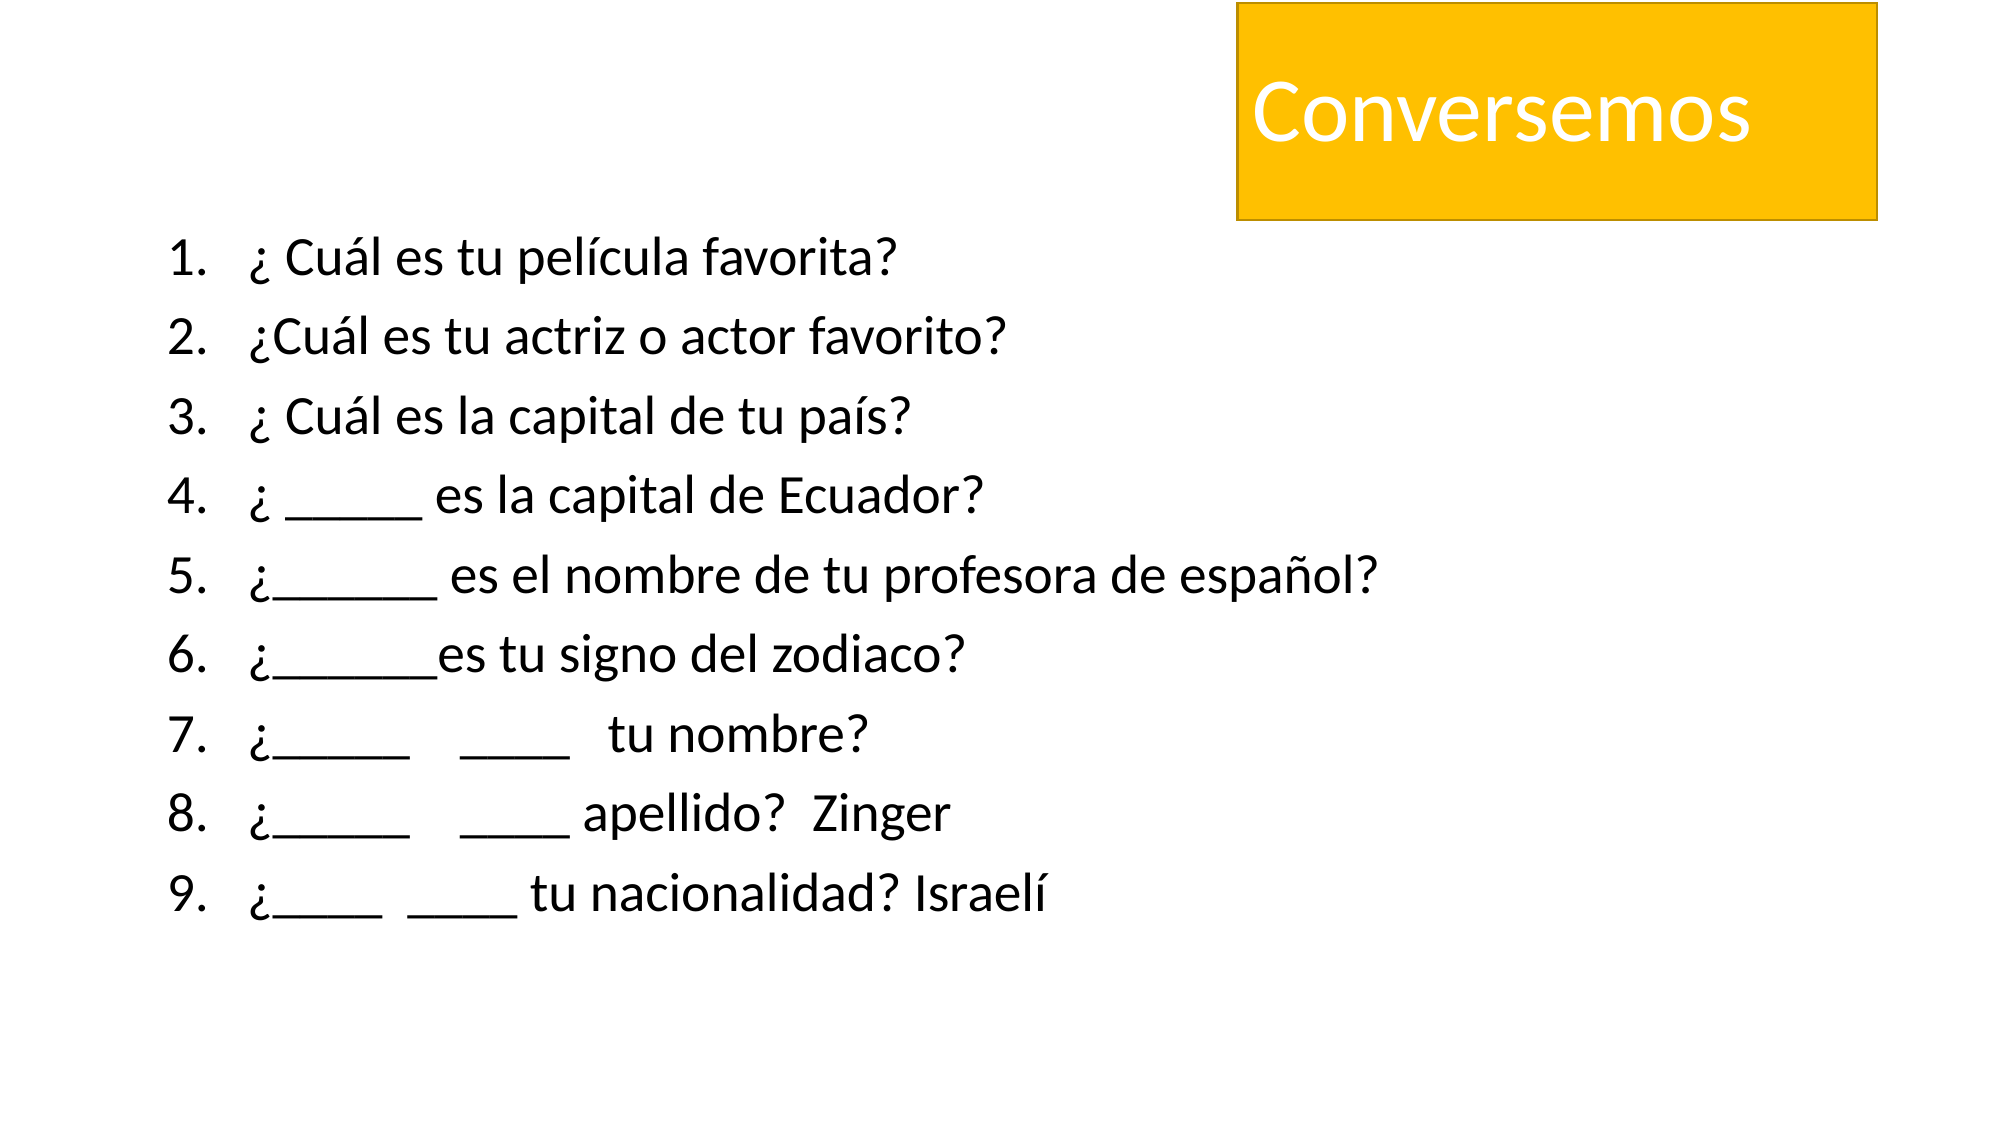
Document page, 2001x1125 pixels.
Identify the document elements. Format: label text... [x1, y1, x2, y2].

title Conversemos [1236, 2, 1878, 221]
list ¿ Cuál es tu película favorita? ¿Cuál es tu actriz o actor favorito? ¿ Cuál es la capital de tu país? ¿ _____ es la capital de Ecuador? ¿______ es el nombre de tu profesora de español? ¿______es tu signo del zodiaco? ¿_____ ____ tu nombre? ¿_____ ____ apellido? Zinger ¿____ ____ tu nacionalidad? Israelí [151, 220, 1877, 935]
